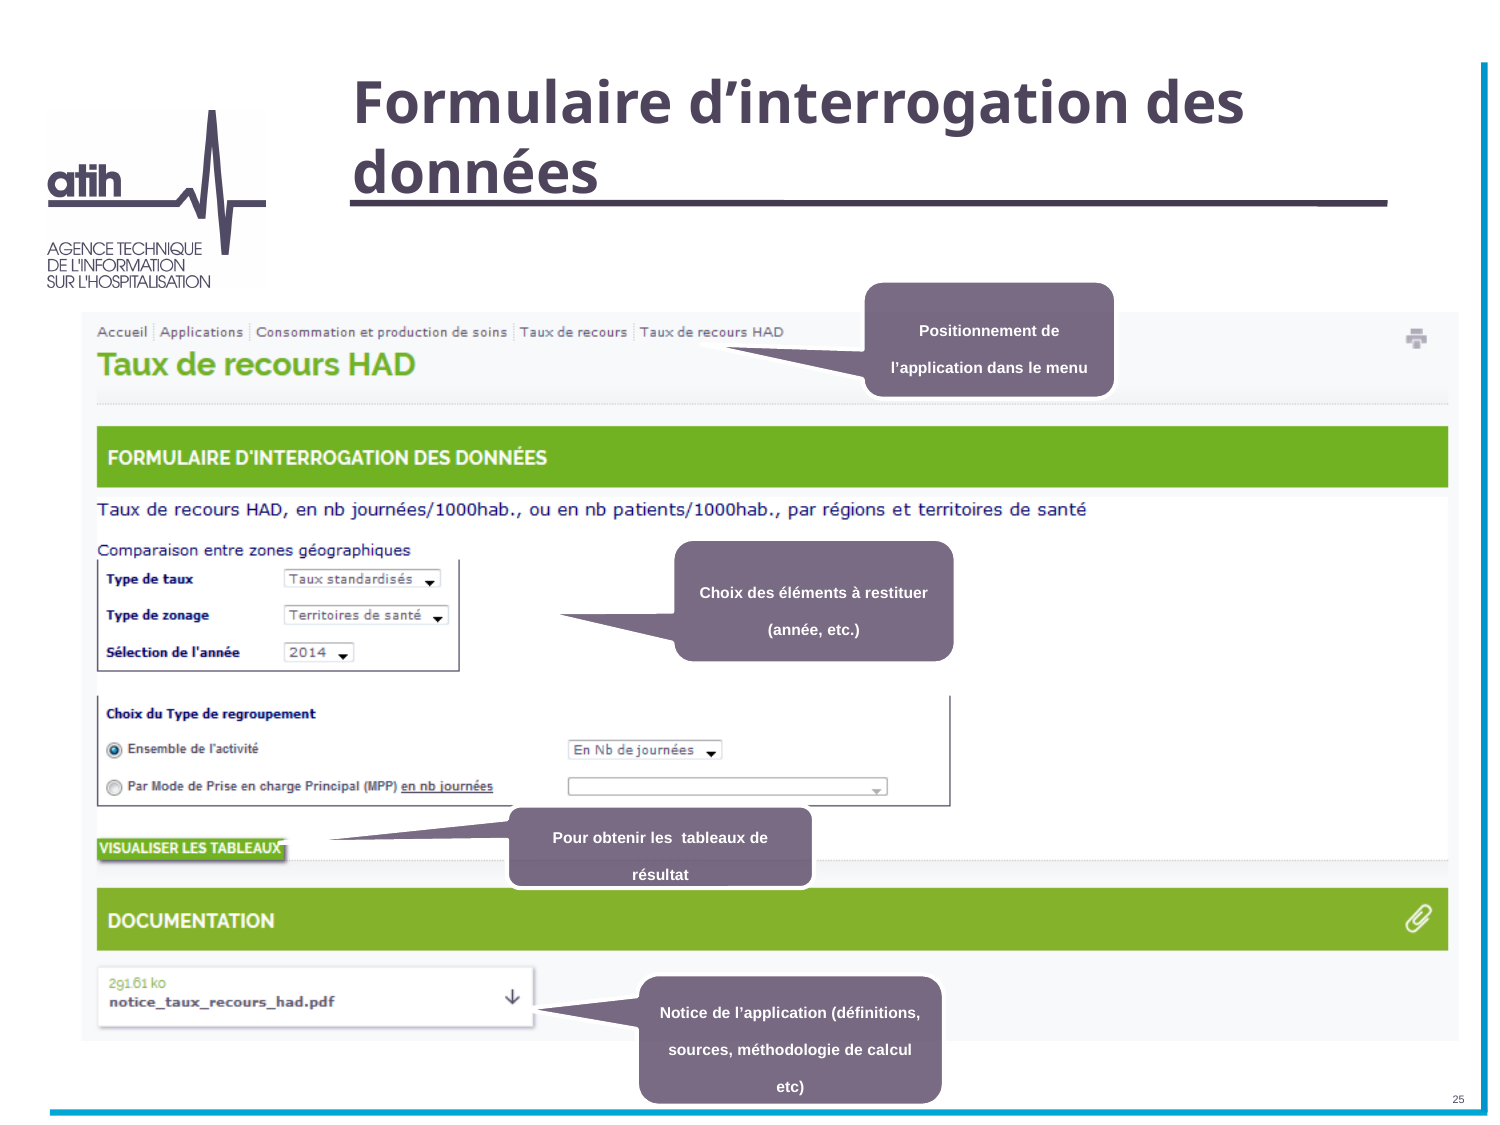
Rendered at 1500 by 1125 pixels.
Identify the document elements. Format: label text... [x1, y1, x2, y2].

title Formulaire d’interrogation des données [337, 50, 1338, 213]
slide_number 25 [1458, 1072, 1480, 1113]
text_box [81, 280, 1459, 1107]
picture [47, 110, 266, 288]
